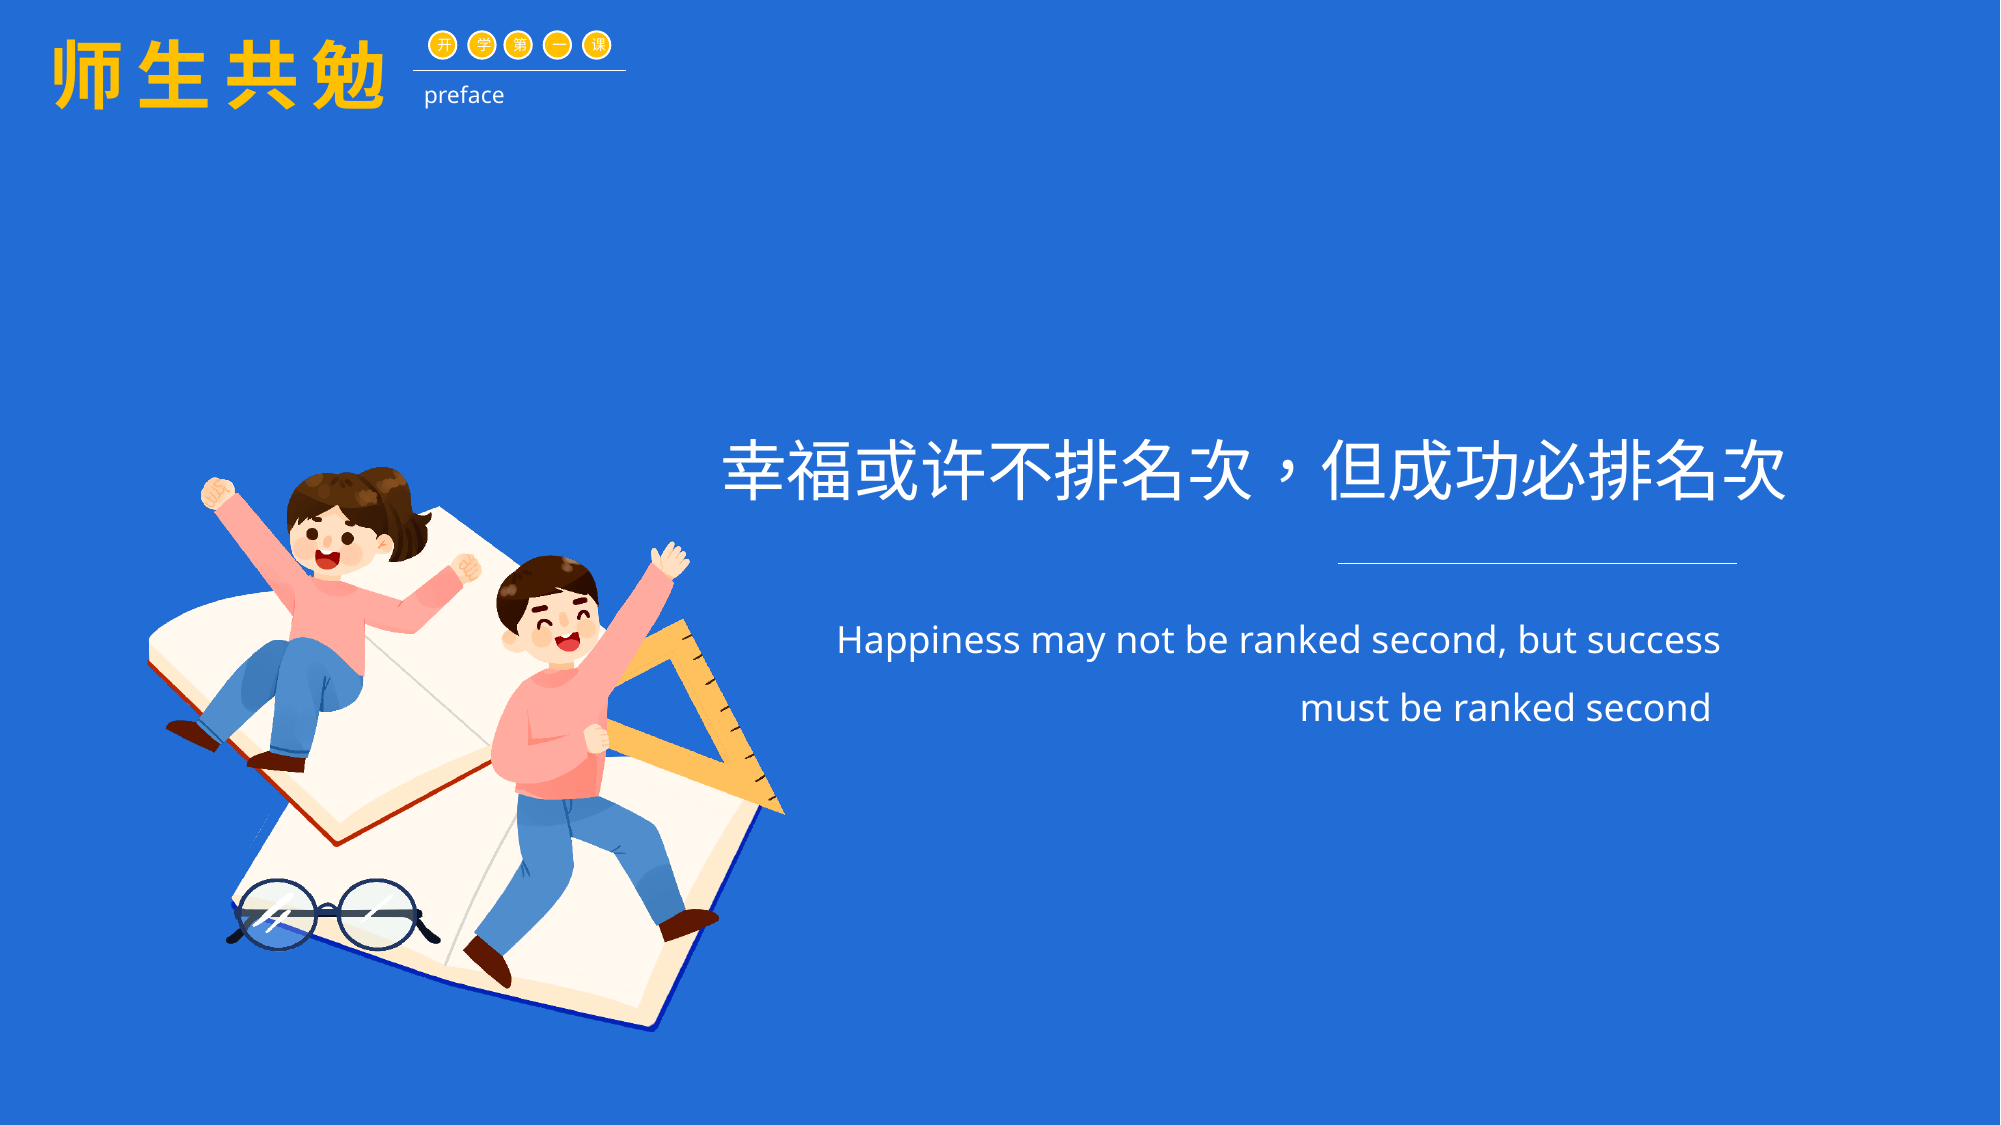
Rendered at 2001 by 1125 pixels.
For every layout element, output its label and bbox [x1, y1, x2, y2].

picture [119, 395, 818, 1094]
text_box [687, 381, 1836, 730]
text_box [34, 20, 699, 128]
